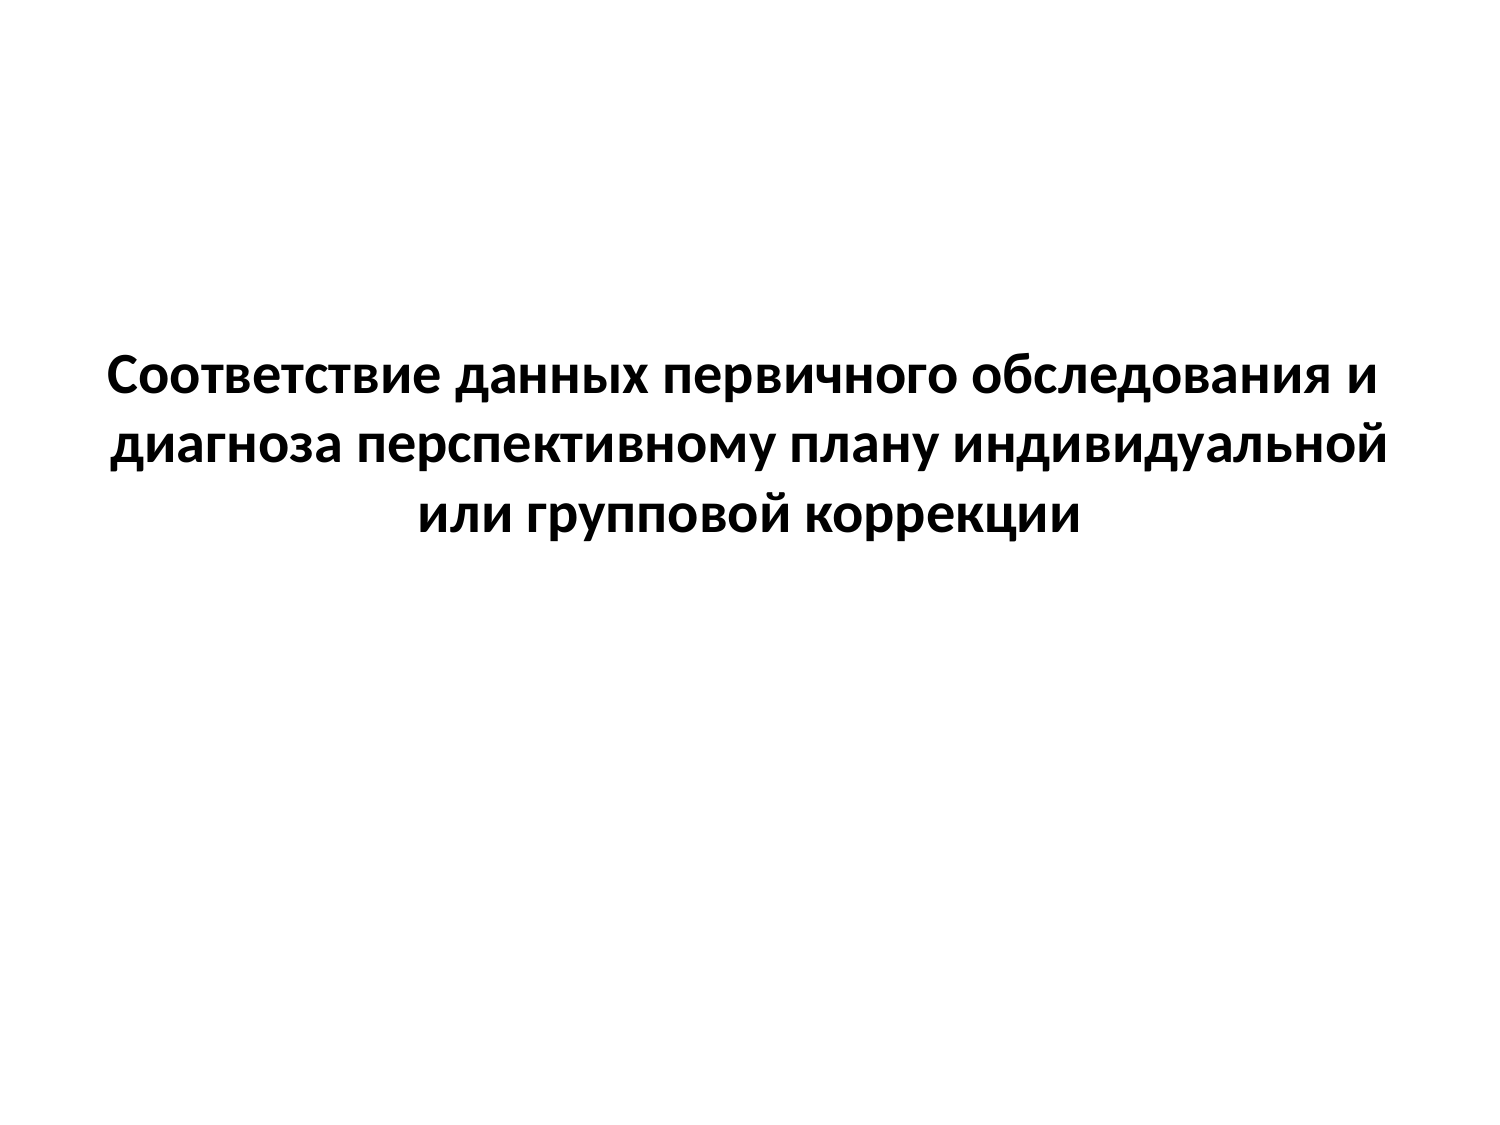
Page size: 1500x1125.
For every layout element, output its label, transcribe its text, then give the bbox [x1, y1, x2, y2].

title Соответствие данных первичного обследования и диагноза перспективному плану индивидуальной или групповой коррекции [75, 246, 1425, 704]
